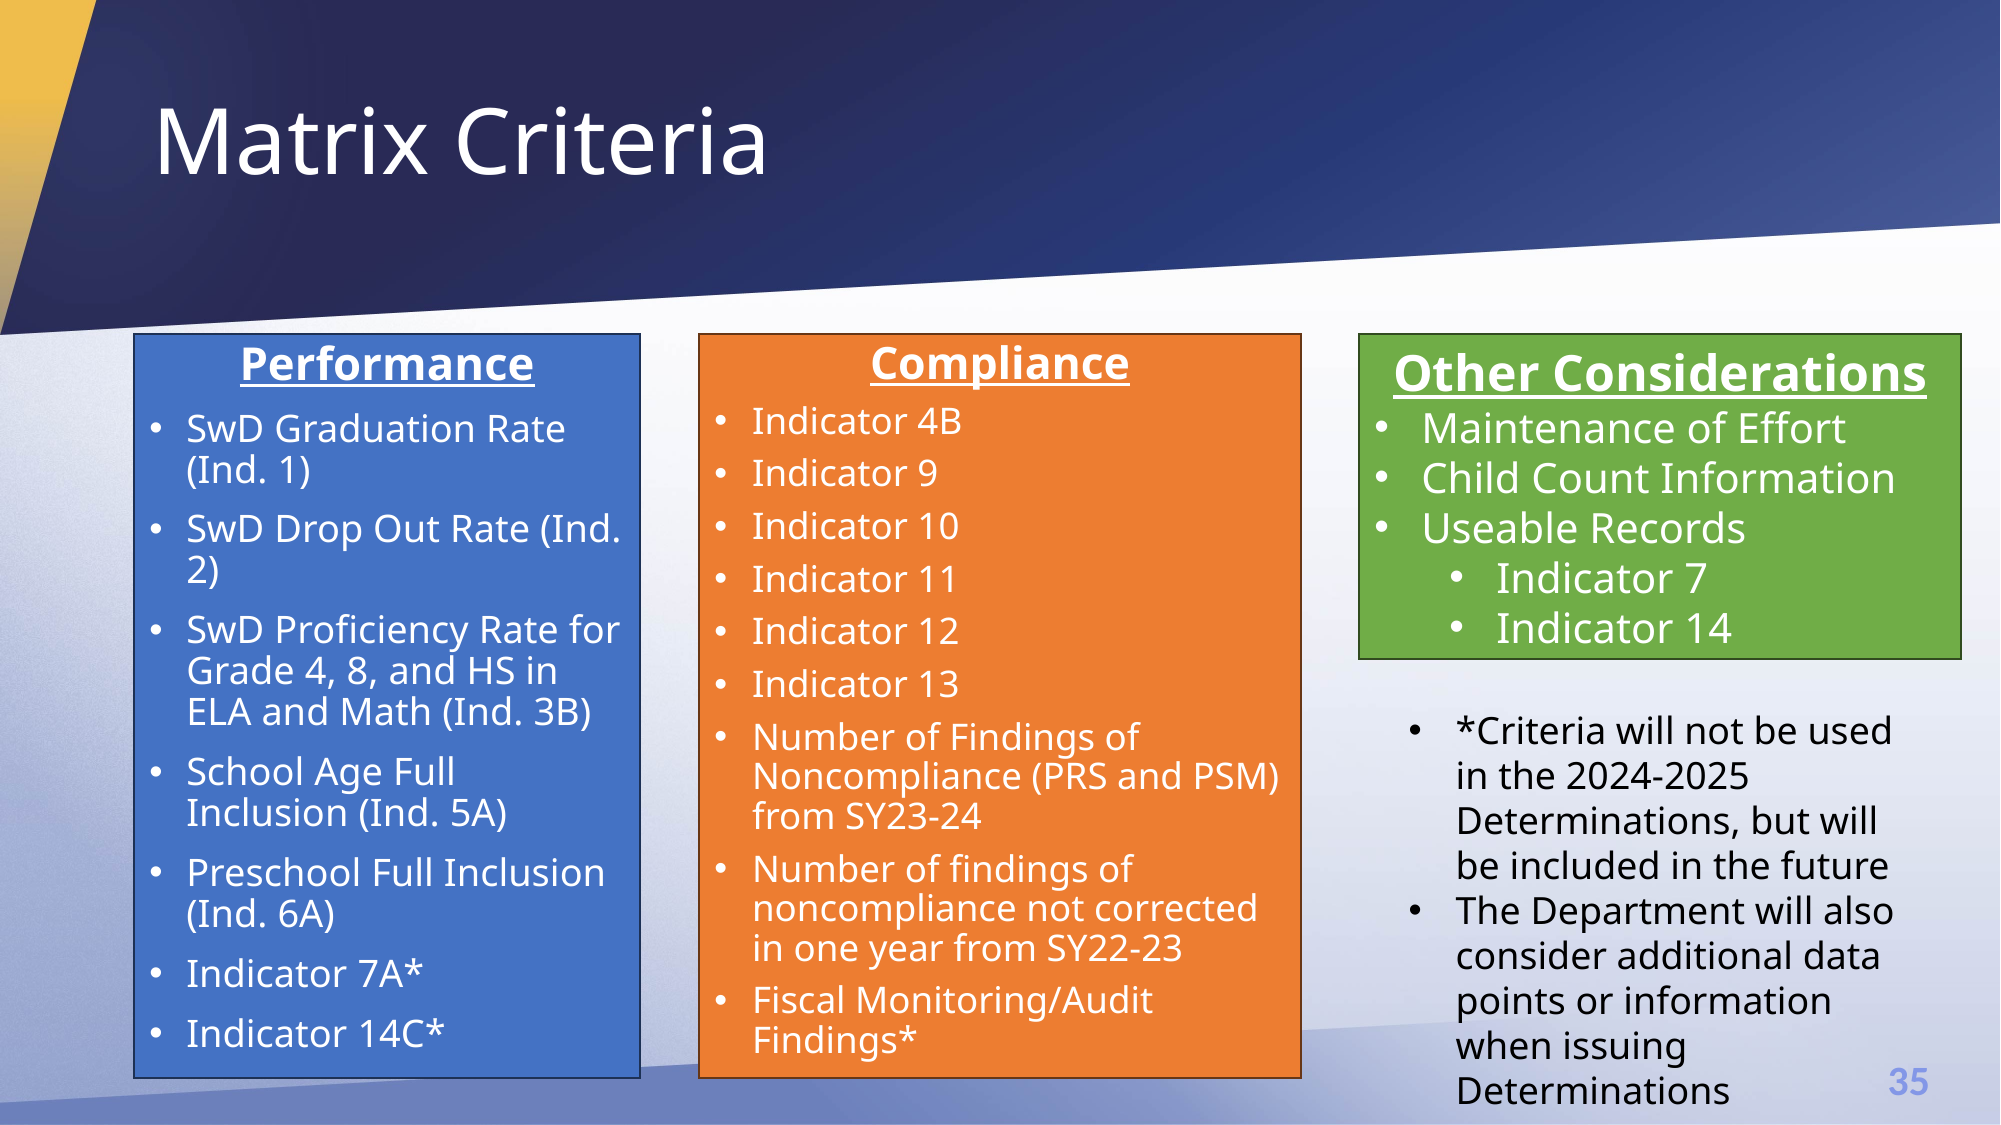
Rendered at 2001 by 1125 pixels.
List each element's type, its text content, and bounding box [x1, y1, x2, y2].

text_box *Criteria will not be used in the 2024-2025 Determinations, but will be included in the future The Department will also consider additional data points or information when issuing Determinations [1393, 699, 1931, 1120]
title Matrix Criteria [137, 59, 1863, 231]
list Compliance Indicator 4B Indicator 9 Indicator 10 Indicator 11 Indicator 12 Indicator 13 Number of Findings of Noncompliance (PRS and PSM) from SY23-24 Number of findings of noncompliance not corrected in one year from SY22-23 Fiscal Monitoring/Audit Findings* [698, 333, 1302, 1079]
text_box Other Considerations Maintenance of Effort Child Count Information Useable Records Indicator 7 Indicator 14 [1358, 333, 1962, 660]
picture [0, 0, 2000, 1125]
list Performance SwD Graduation Rate (Ind. 1) SwD Drop Out Rate (Ind. 2) SwD Proficiency Rate for Grade 4, 8, and HS in ELA and Math (Ind. 3B) School Age Full Inclusion (Ind. 5A) Preschool Full Inclusion (Ind. 6A) Indicator 7A* Indicator 14C* [133, 333, 641, 1079]
